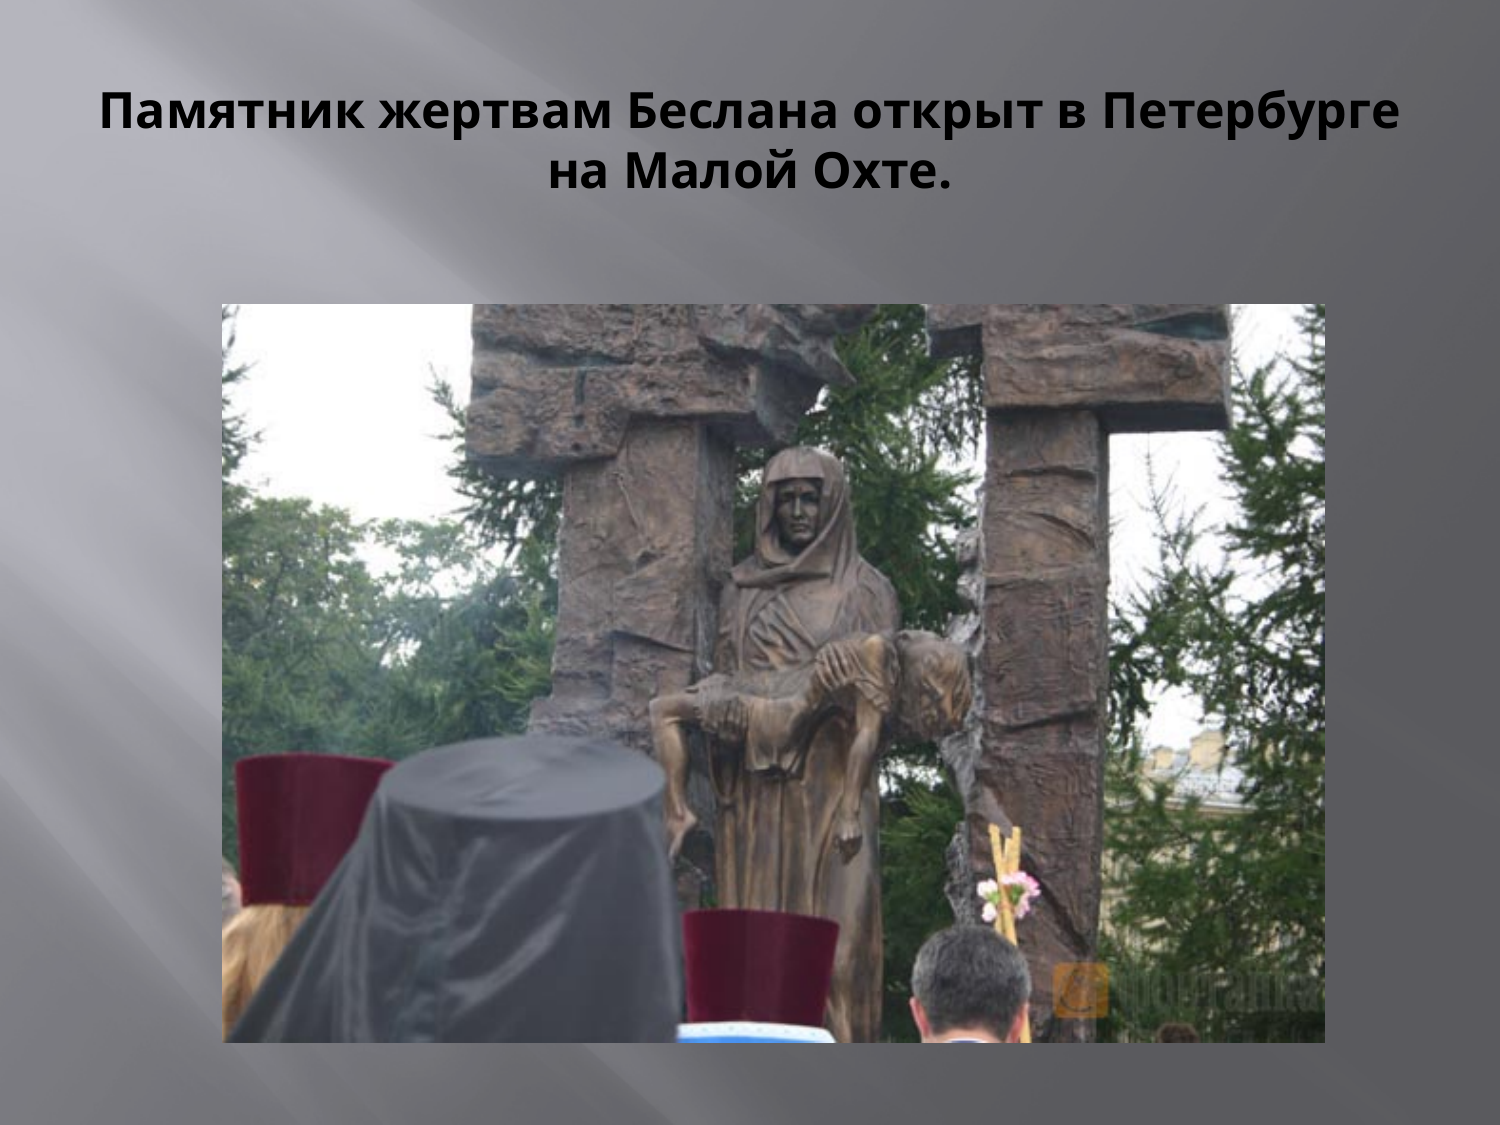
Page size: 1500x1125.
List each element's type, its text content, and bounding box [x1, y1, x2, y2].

picture [222, 304, 1325, 1044]
title Памятник жертвам Беслана открыт в Петербурге на Малой Охте. [75, 45, 1425, 233]
